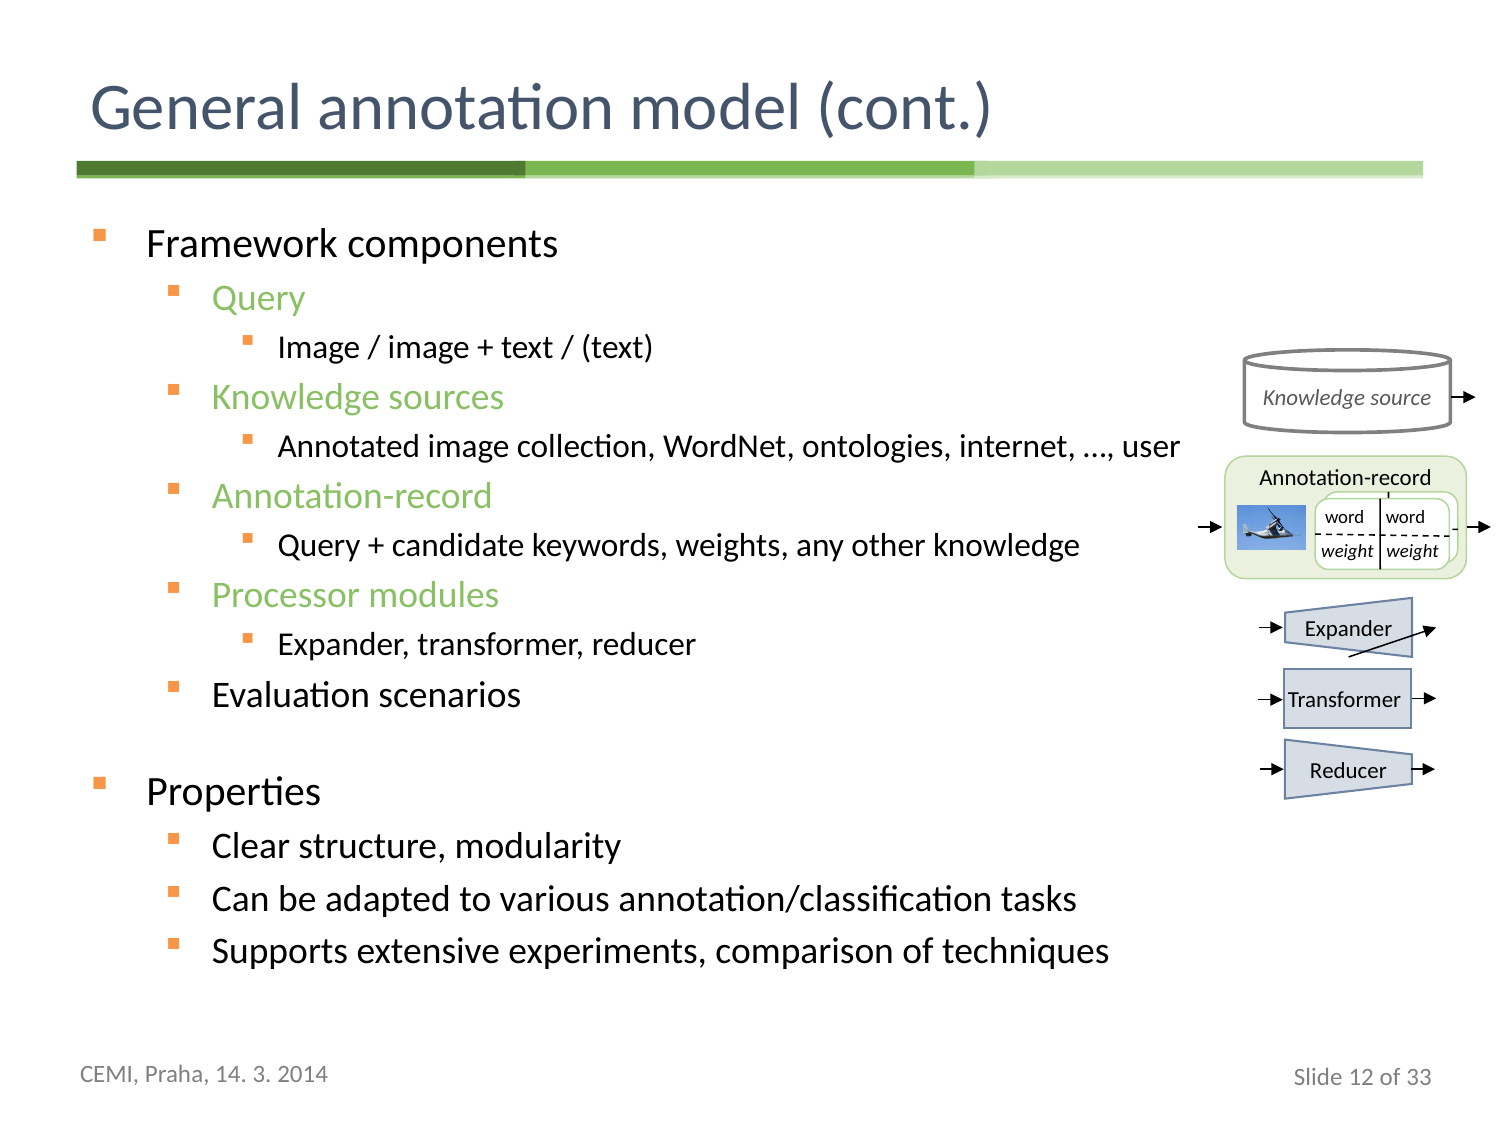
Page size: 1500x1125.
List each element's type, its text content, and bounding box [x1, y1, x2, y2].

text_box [1224, 455, 1470, 579]
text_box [1259, 739, 1436, 799]
title General annotation model (cont.) [75, 45, 1425, 161]
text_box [1258, 668, 1437, 729]
text_box Knowledge source [1242, 347, 1453, 435]
list Framework components Query Image / image + text / (text) Knowledge sources Annotated image collection, WordNet, ontologies, internet, …, user Annotation-record Query + candidate keywords, weights, any other knowledge Processor modules Expander, transformer, reducer Evaluation scenarios Properties Clear structure, modularity Can be adapted to various annotation/classification tasks Supports extensive experiments, comparison of techniques [75, 208, 1425, 1012]
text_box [1258, 597, 1437, 658]
